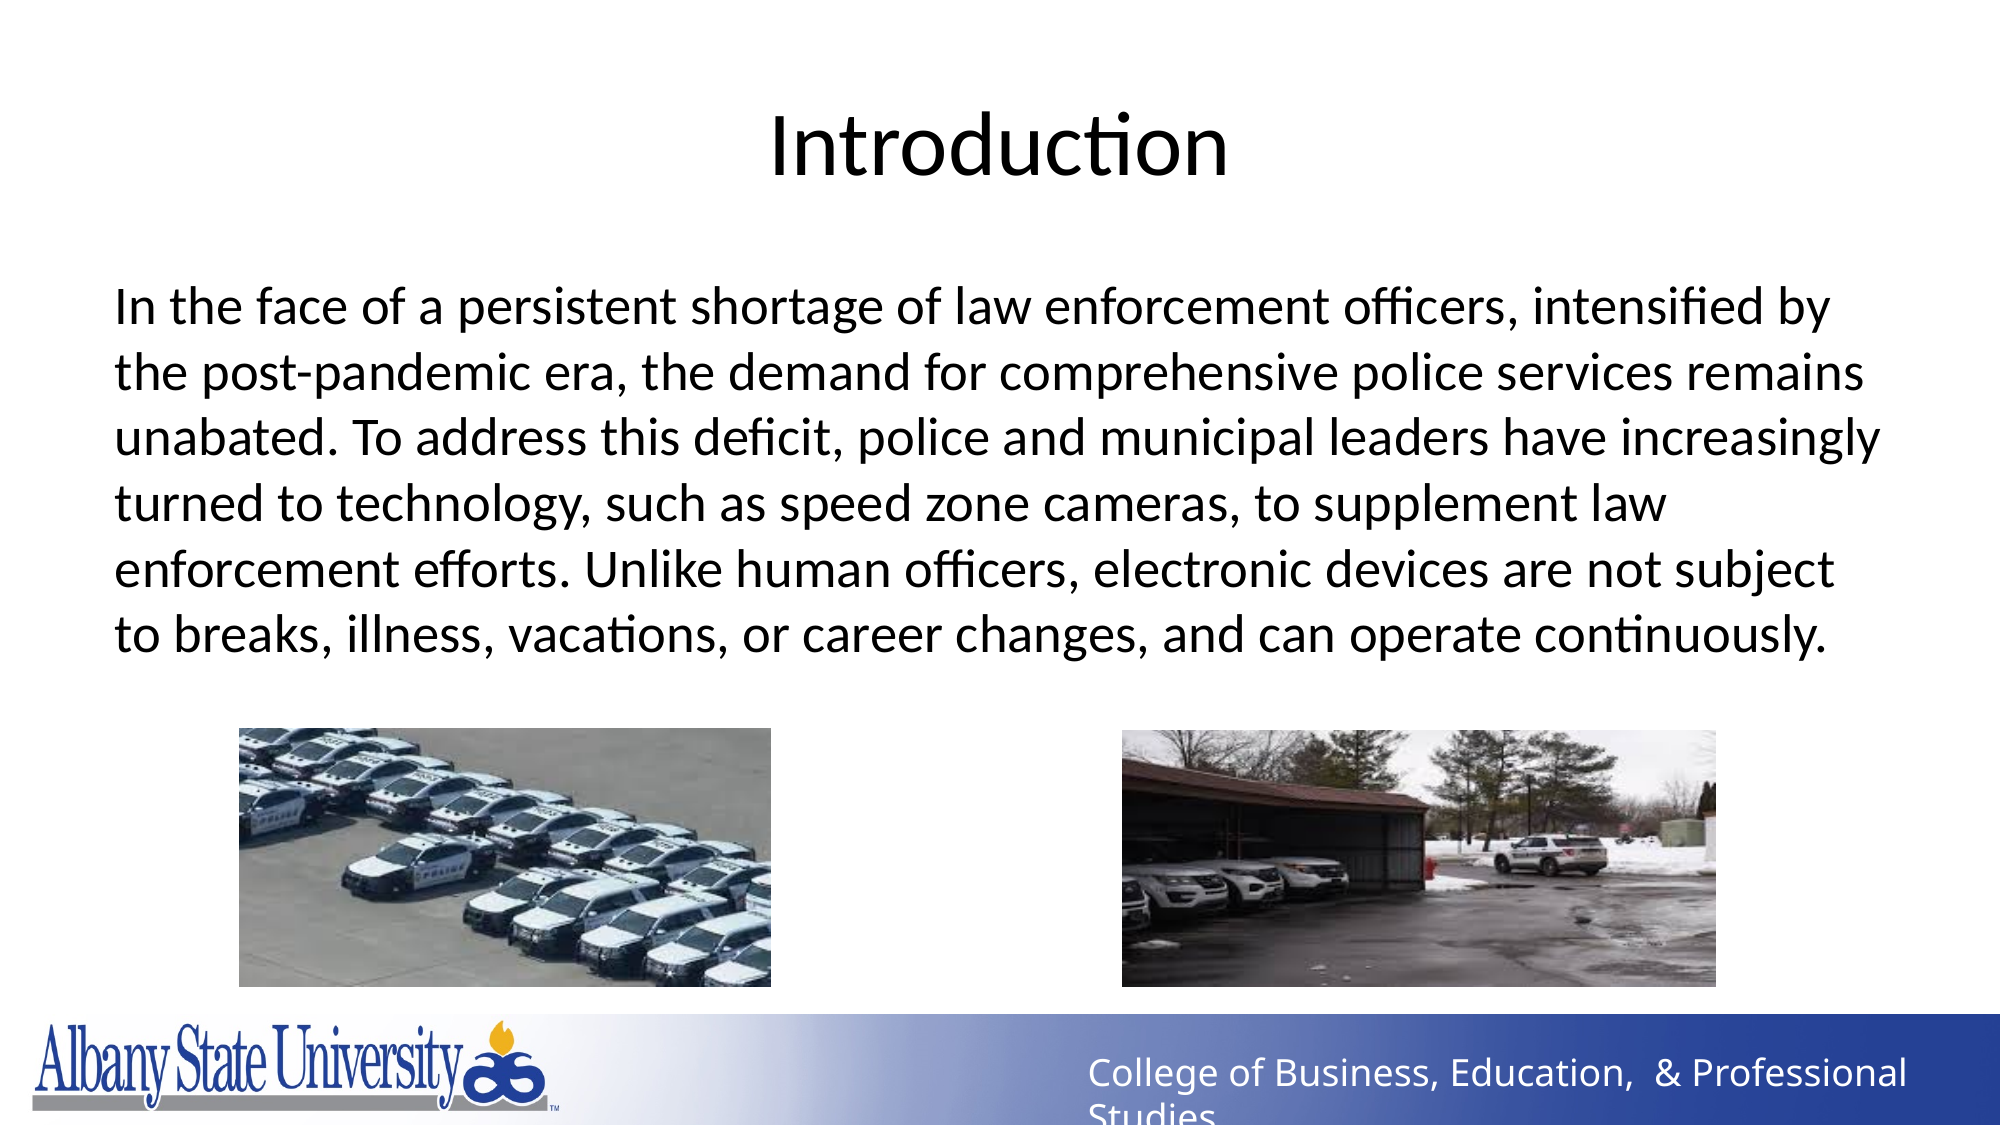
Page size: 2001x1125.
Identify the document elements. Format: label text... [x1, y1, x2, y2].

list In the face of a persistent shortage of law enforcement officers, intensified by the post-pandemic era, the demand for comprehensive police services remains unabated. To address this deficit, police and municipal leaders have increasingly turned to technology, such as speed zone cameras, to supplement law enforcement efforts. Unlike human officers, electronic devices are not subject to breaks, illness, vacations, or career changes, and can operate continuously. [99, 262, 1900, 720]
picture [0, 1014, 2000, 1125]
picture [239, 728, 771, 987]
picture [1121, 730, 1716, 988]
title Introduction [99, 45, 1900, 233]
